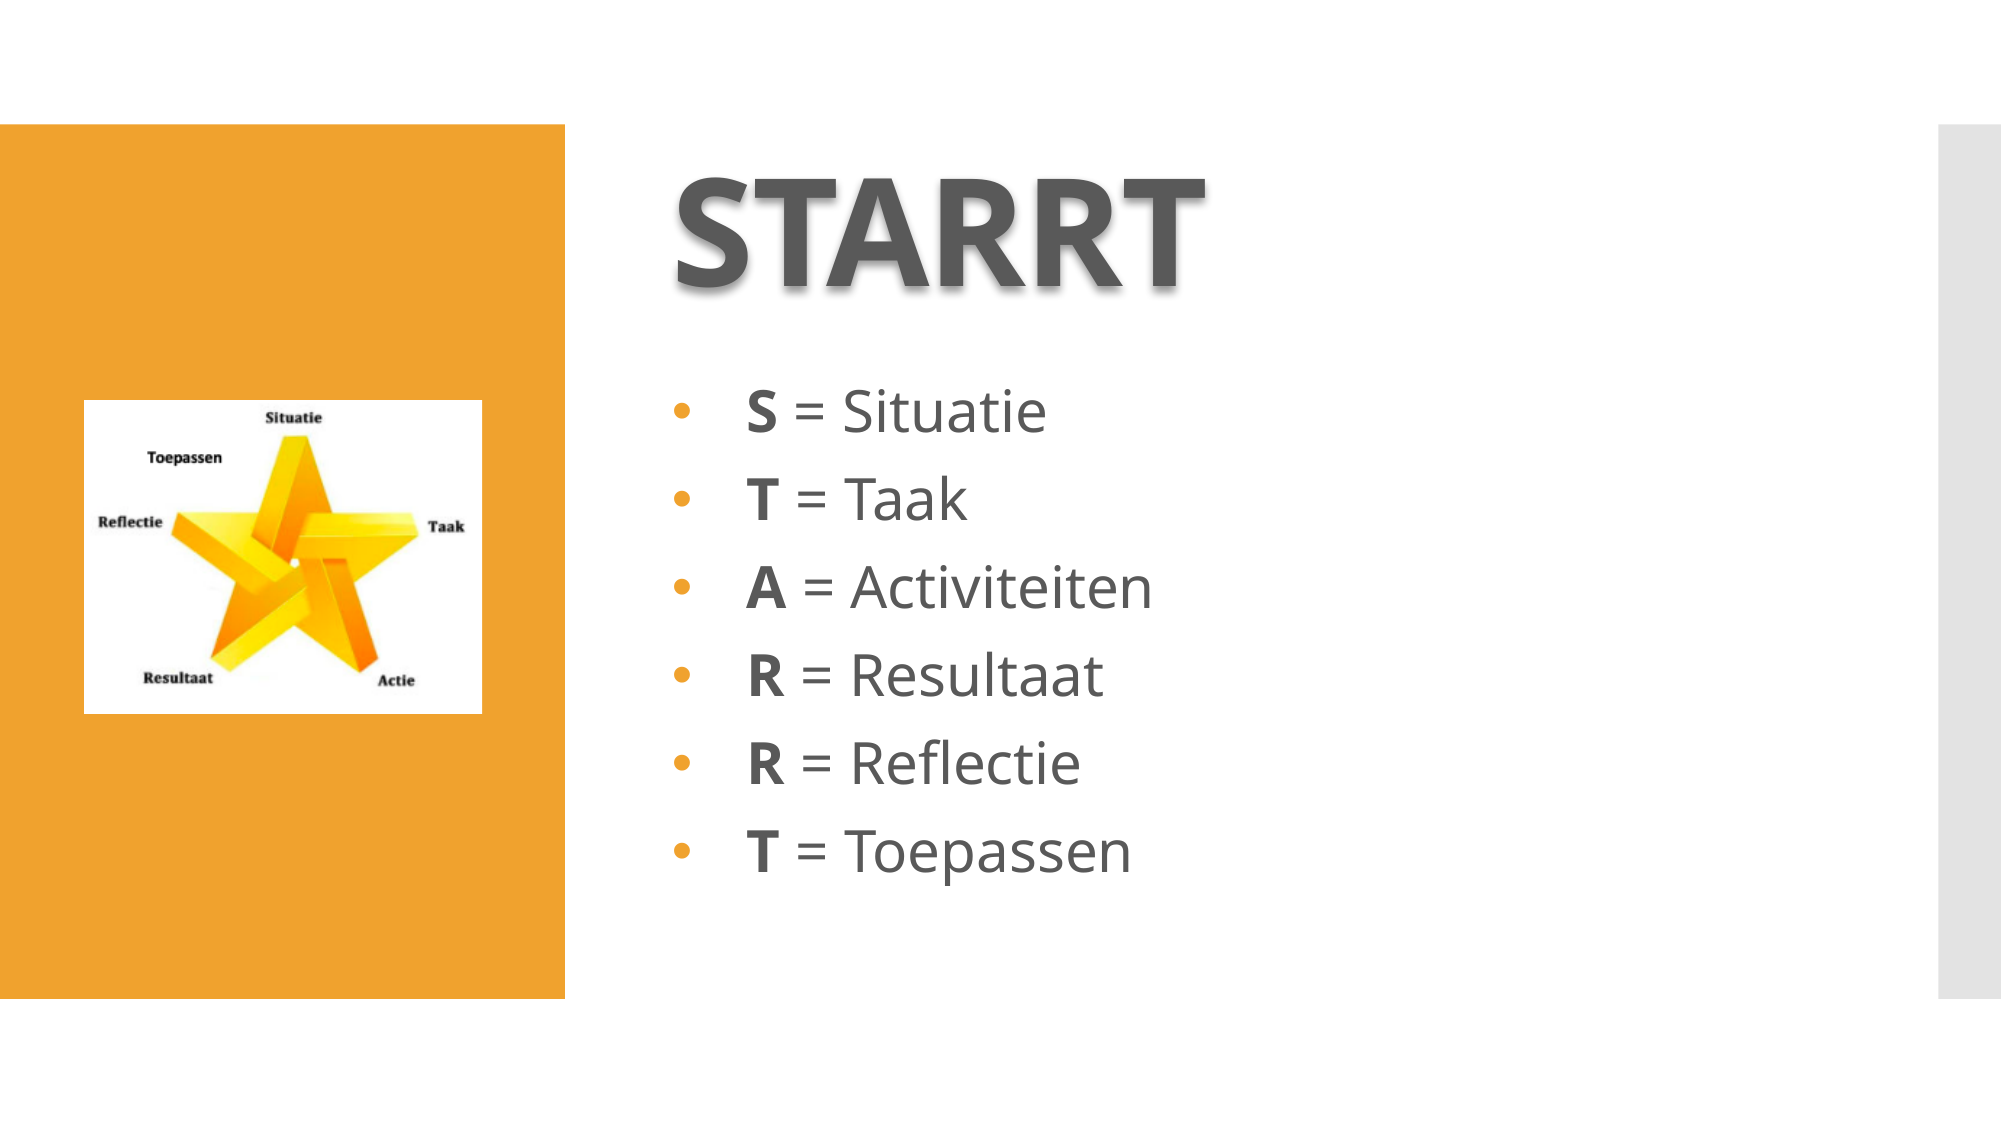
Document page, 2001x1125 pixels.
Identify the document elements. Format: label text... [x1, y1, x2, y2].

picture [83, 400, 483, 715]
title STARRT [656, 99, 1854, 327]
list S = Situatie T = Taak A = Activiteiten R = Resultaat R = Reflectie T = Toepassen [656, 375, 1859, 1025]
